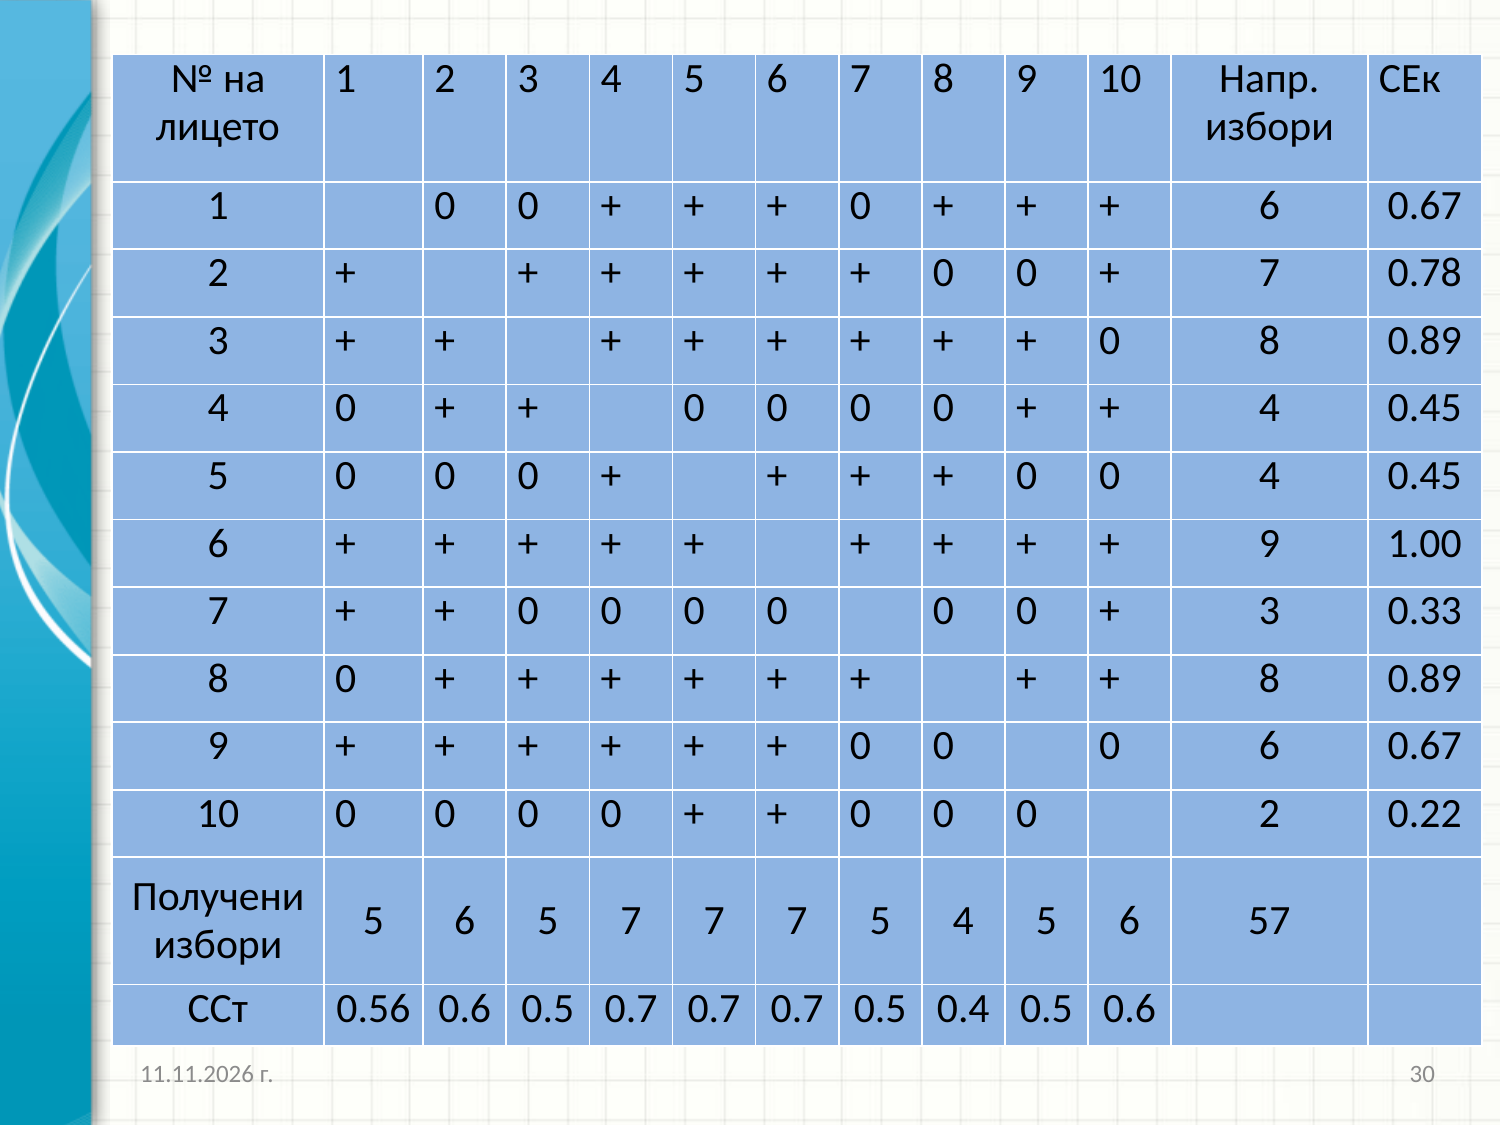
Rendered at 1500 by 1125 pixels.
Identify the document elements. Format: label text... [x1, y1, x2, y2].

table_cell 0 [424, 183, 505, 248]
table_cell 1.00 [1369, 520, 1481, 586]
table_cell 0 [1006, 588, 1087, 654]
table_cell + [1006, 385, 1087, 451]
table_cell + [923, 453, 1004, 519]
table_cell + [756, 791, 838, 856]
table_cell + [673, 723, 755, 789]
table_cell 0.5 [1006, 985, 1087, 1045]
table_cell + [756, 723, 838, 789]
table_cell [590, 385, 672, 451]
table_cell 6 [113, 520, 323, 586]
table_cell 0 [1089, 318, 1170, 384]
table_cell 0 [507, 791, 589, 856]
table_cell + [590, 656, 672, 721]
table_cell 7 [1172, 250, 1367, 316]
table_cell 7 [756, 858, 838, 984]
table_header 1 [325, 55, 422, 181]
table_cell 10 [113, 791, 323, 856]
table_cell 0.78 [1369, 250, 1481, 316]
table_cell 0 [756, 385, 838, 451]
table_cell 0.7 [590, 985, 672, 1045]
table_cell + [840, 656, 921, 721]
table_cell + [325, 318, 422, 384]
table_cell + [673, 656, 755, 721]
table_cell 7 [590, 858, 672, 984]
table_cell 5 [325, 858, 422, 984]
table_cell + [1089, 520, 1170, 586]
table_cell 8 [1172, 656, 1367, 721]
table_cell + [673, 250, 755, 316]
table_cell + [507, 656, 589, 721]
table_cell [1369, 985, 1481, 1045]
table_cell 0 [1089, 723, 1170, 789]
table_cell 7 [673, 858, 755, 984]
table_cell 0 [1006, 453, 1087, 519]
table_cell 0.5 [507, 985, 589, 1045]
table_cell [1006, 723, 1087, 789]
table_cell 3 [113, 318, 323, 384]
table_cell + [424, 520, 505, 586]
table_cell 0.67 [1369, 723, 1481, 789]
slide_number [125, 1047, 475, 1103]
table_cell 3 [1172, 588, 1367, 654]
table_cell 4 [113, 385, 323, 451]
table_cell + [590, 250, 672, 316]
table_cell + [590, 723, 672, 789]
table_cell 0 [673, 385, 755, 451]
table_cell 5 [507, 858, 589, 984]
table_cell 0 [325, 453, 422, 519]
table_cell 0 [1006, 250, 1087, 316]
table_header 3 [507, 55, 589, 181]
table_cell + [1006, 318, 1087, 384]
table_header № на лицето [113, 55, 323, 181]
table_cell + [673, 318, 755, 384]
table_cell + [1089, 385, 1170, 451]
table_cell + [325, 723, 422, 789]
table_cell + [1089, 656, 1170, 721]
table_cell 0 [325, 385, 422, 451]
table_cell + [923, 183, 1004, 248]
table_cell 0 [840, 723, 921, 789]
table_cell + [756, 656, 838, 721]
table_cell 4 [1172, 385, 1367, 451]
table_cell + [325, 588, 422, 654]
table_cell ССт [113, 985, 323, 1045]
table_cell + [840, 453, 921, 519]
table_header 8 [923, 55, 1004, 181]
table_cell 0 [507, 453, 589, 519]
table_cell 0 [840, 385, 921, 451]
table_cell 0.7 [756, 985, 838, 1045]
table_cell + [756, 318, 838, 384]
table_cell [673, 453, 755, 519]
table_header 4 [590, 55, 672, 181]
table_cell [1172, 985, 1367, 1045]
table_cell 0 [325, 656, 422, 721]
table_cell 4 [1172, 453, 1367, 519]
table_cell [1369, 858, 1481, 984]
table_cell + [840, 520, 921, 586]
table_cell + [424, 656, 505, 721]
table_cell 9 [1172, 520, 1367, 586]
table_cell 0.45 [1369, 385, 1481, 451]
table_cell 0.89 [1369, 318, 1481, 384]
table_cell 0 [840, 791, 921, 856]
table_cell [507, 318, 589, 384]
table_cell 0.7 [673, 985, 755, 1045]
table_cell 0 [840, 183, 921, 248]
table_header 2 [424, 55, 505, 181]
table_cell 0 [507, 588, 589, 654]
table_cell 0.56 [325, 985, 422, 1045]
table_cell + [590, 183, 672, 248]
table_cell 0.89 [1369, 656, 1481, 721]
table_cell + [1006, 520, 1087, 586]
table_cell [424, 250, 505, 316]
table_cell 1 [113, 183, 323, 248]
table_cell 6 [1089, 858, 1170, 984]
table_cell + [840, 250, 921, 316]
table_cell 0 [1089, 453, 1170, 519]
table_cell 0 [923, 385, 1004, 451]
table_cell + [590, 318, 672, 384]
table_cell 0 [325, 791, 422, 856]
table_cell 6 [424, 858, 505, 984]
table_cell 0.4 [923, 985, 1004, 1045]
table_cell + [507, 520, 589, 586]
table_cell 0 [923, 588, 1004, 654]
table_cell [756, 520, 838, 586]
table_cell [1089, 791, 1170, 856]
table_cell 9 [113, 723, 323, 789]
table_header СЕк [1369, 55, 1481, 181]
table_cell 4 [923, 858, 1004, 984]
table_cell [840, 588, 921, 654]
table_cell 0.45 [1369, 453, 1481, 519]
table_cell + [1006, 183, 1087, 248]
table_cell + [325, 520, 422, 586]
table_cell + [507, 723, 589, 789]
table_cell 0.33 [1369, 588, 1481, 654]
table_cell 0 [673, 588, 755, 654]
table_cell 0 [1006, 791, 1087, 856]
table_cell + [756, 250, 838, 316]
table_cell + [756, 453, 838, 519]
table_cell 6 [1172, 183, 1367, 248]
table_cell 8 [1172, 318, 1367, 384]
table_cell + [507, 250, 589, 316]
table_cell 0 [923, 791, 1004, 856]
table_cell + [424, 723, 505, 789]
table_cell 2 [113, 250, 323, 316]
table_cell [923, 656, 1004, 721]
picture [0, 0, 1500, 1125]
table_cell + [590, 453, 672, 519]
table_cell 0 [923, 723, 1004, 789]
table_cell 0.6 [424, 985, 505, 1045]
table_cell + [673, 183, 755, 248]
table_cell + [1089, 588, 1170, 654]
table_cell 6 [1172, 723, 1367, 789]
table_cell 5 [113, 453, 323, 519]
table_cell + [673, 791, 755, 856]
slide_number 30 [1100, 1047, 1450, 1103]
table_cell 7 [113, 588, 323, 654]
table_cell 8 [113, 656, 323, 721]
table_cell 0.22 [1369, 791, 1481, 856]
table_cell 0 [923, 250, 1004, 316]
table_cell + [1089, 250, 1170, 316]
table_cell [325, 183, 422, 248]
table_cell Получени избори [113, 858, 323, 984]
table_cell 5 [1006, 858, 1087, 984]
table_cell + [840, 318, 921, 384]
table_header 6 [756, 55, 838, 181]
table_header 7 [840, 55, 921, 181]
table_cell + [590, 520, 672, 586]
table_header 5 [673, 55, 755, 181]
table_cell 5 [840, 858, 921, 984]
table_cell + [424, 588, 505, 654]
table_cell 0.67 [1369, 183, 1481, 248]
table_header 10 [1089, 55, 1170, 181]
table_cell 0 [424, 791, 505, 856]
table_cell + [1006, 656, 1087, 721]
table_cell 57 [1172, 858, 1367, 984]
table_cell + [1089, 183, 1170, 248]
table_cell + [424, 385, 505, 451]
table_cell 0 [424, 453, 505, 519]
table_cell + [923, 318, 1004, 384]
table_cell + [424, 318, 505, 384]
table_cell 0.5 [840, 985, 921, 1045]
table_cell 0 [590, 791, 672, 856]
table_cell 0 [507, 183, 589, 248]
table_cell + [507, 385, 589, 451]
table_cell 0.6 [1089, 985, 1170, 1045]
table_cell + [923, 520, 1004, 586]
table_cell + [325, 250, 422, 316]
table_cell + [673, 520, 755, 586]
table_header 9 [1006, 55, 1087, 181]
table_cell 0 [756, 588, 838, 654]
table_cell + [756, 183, 838, 248]
table_cell 2 [1172, 791, 1367, 856]
table_cell 0 [590, 588, 672, 654]
table_header Напр. избори [1172, 55, 1367, 181]
